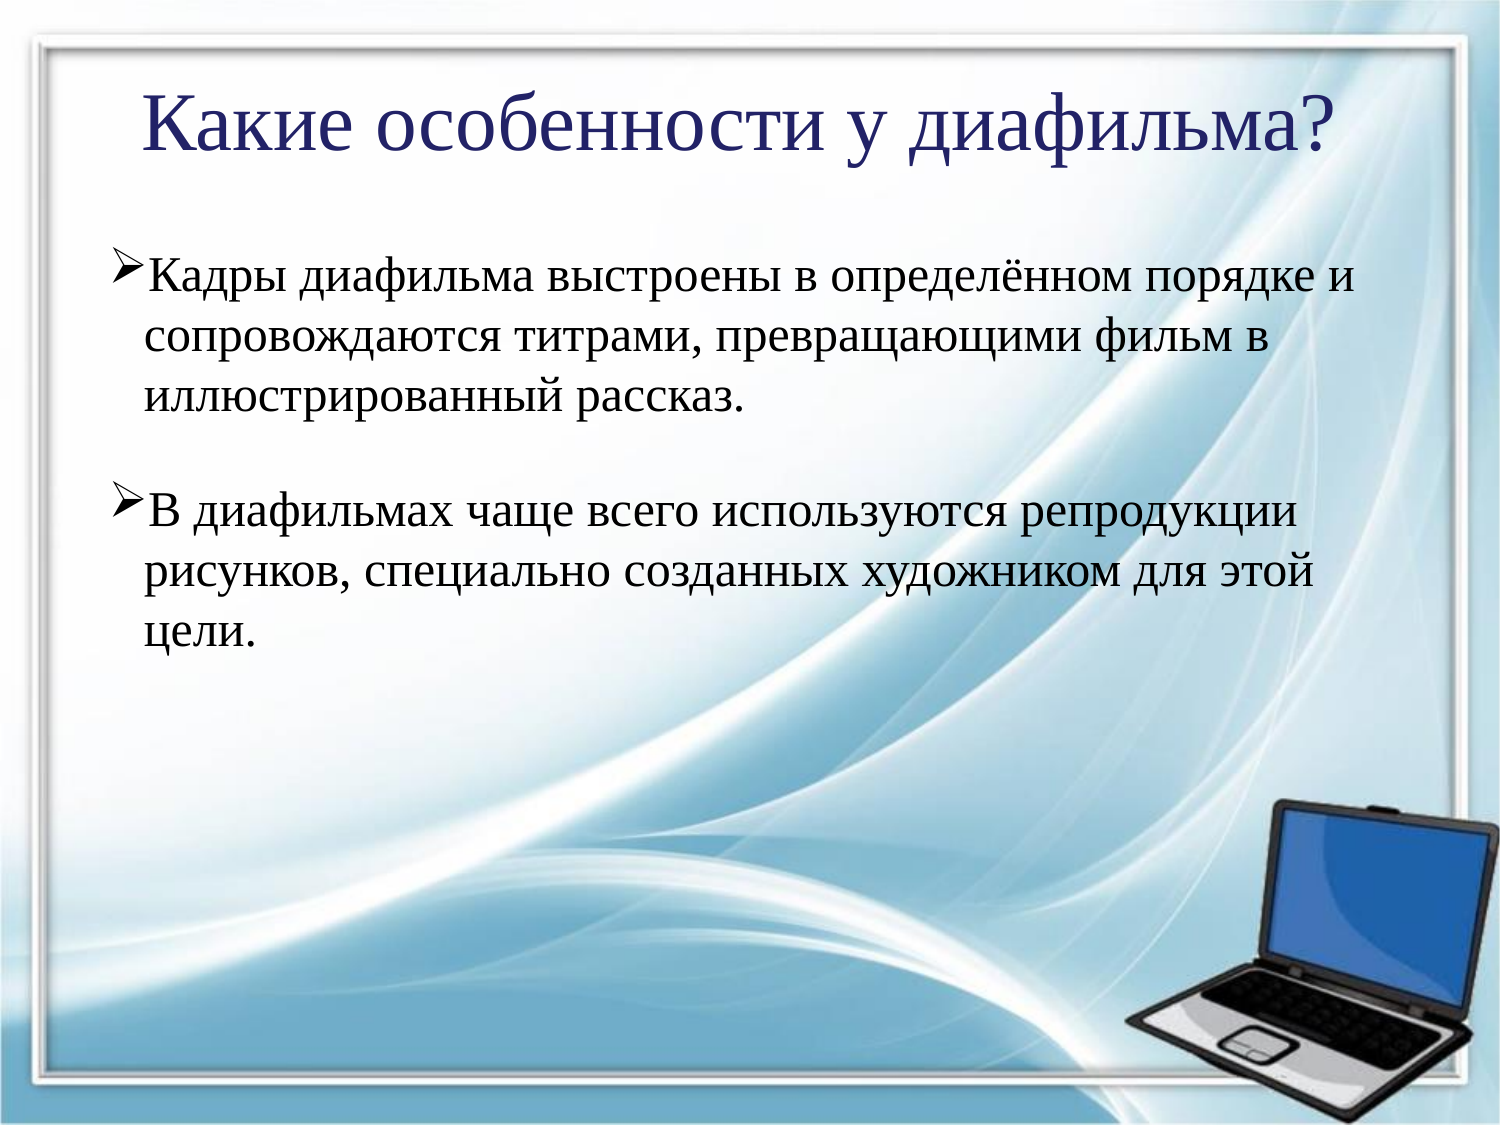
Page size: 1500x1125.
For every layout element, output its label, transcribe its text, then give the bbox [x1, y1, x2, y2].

title Какие особенности у диафильма? [75, 23, 1425, 211]
text_box В диафильмах чаще всего используются репродукции рисунков, специально созданных художником для этой цели. [93, 468, 1418, 664]
text_box Кадры диафильма выстроены в определённом порядке и сопровождаются титрами, превращающими фильм в иллюстрированный рассказ. [93, 234, 1418, 430]
picture [0, 0, 1500, 1125]
